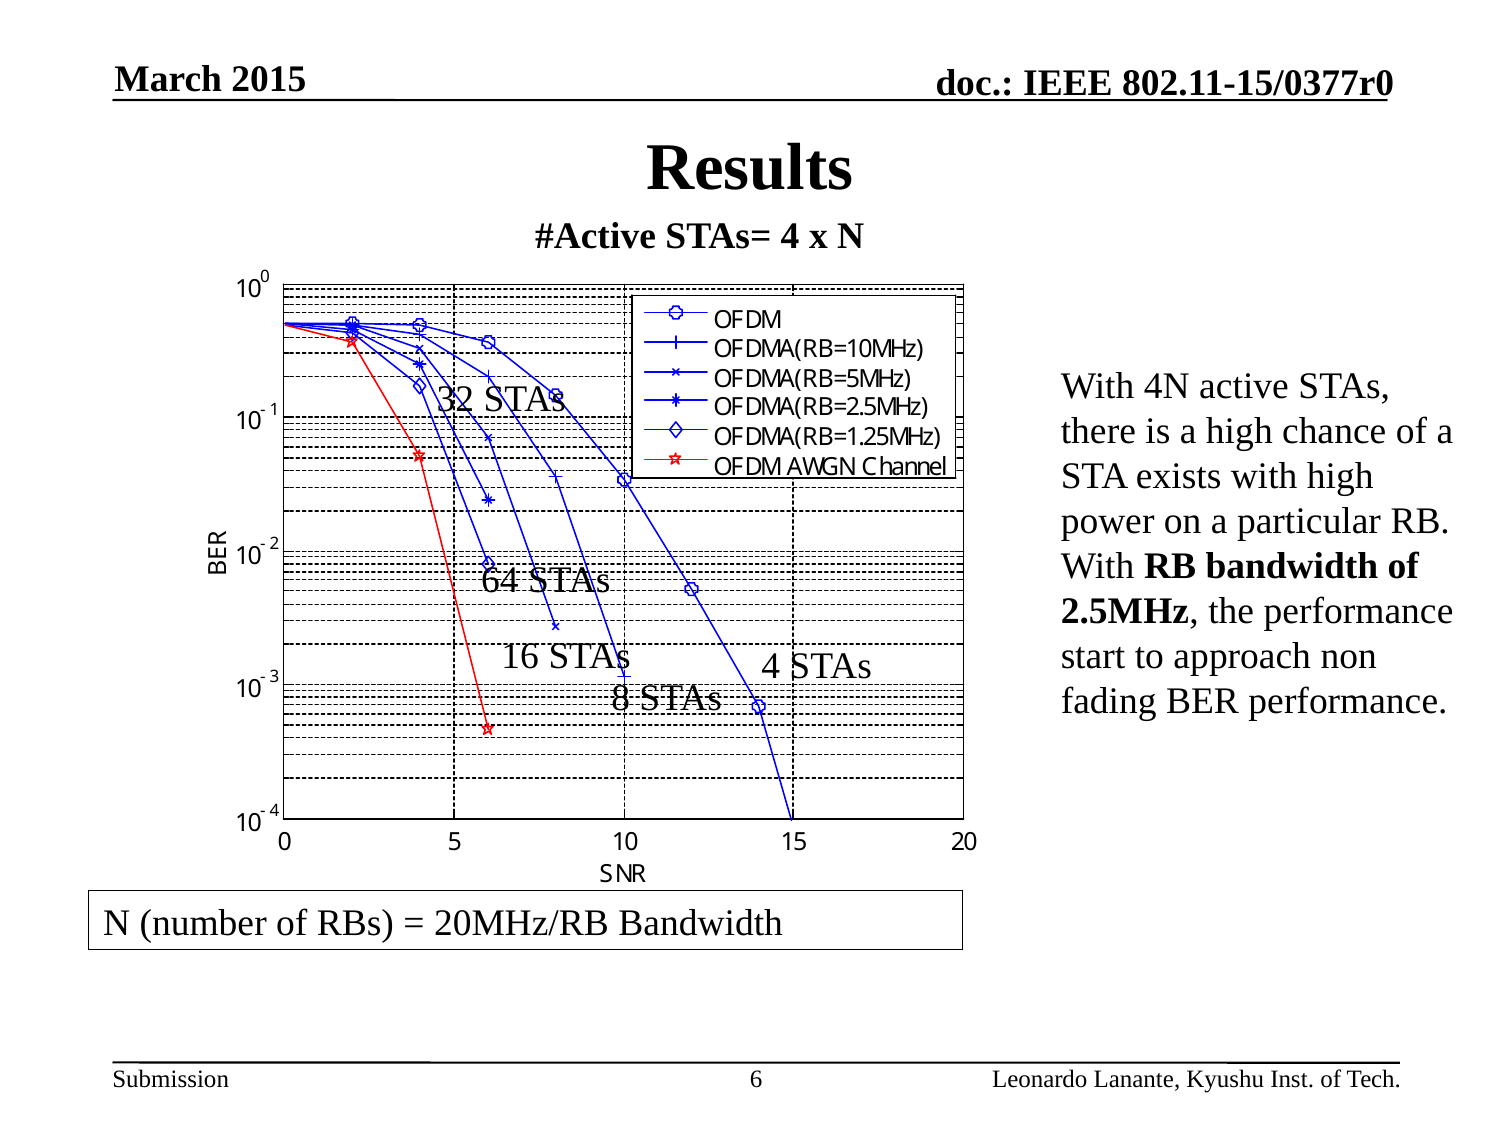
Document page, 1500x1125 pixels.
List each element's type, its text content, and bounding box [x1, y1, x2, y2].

text_box With 4N active STAs, there is a high chance of a STA exists with high power on a particular RB. With RB bandwidth of 2.5MHz, the performance start to approach non fading BER performance. [1052, 353, 1471, 729]
picture [170, 234, 1047, 891]
text_box N (number of RBs) = 20MHz/RB Bandwidth [88, 890, 963, 950]
footer Leonardo Lanante, Kyushu Inst. of Tech. [812, 1061, 1402, 1101]
slide_number 6 [712, 1061, 800, 1123]
text_box #Active STAs= 4 x N [520, 204, 980, 232]
title Results [112, 112, 1388, 213]
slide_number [114, 54, 423, 100]
